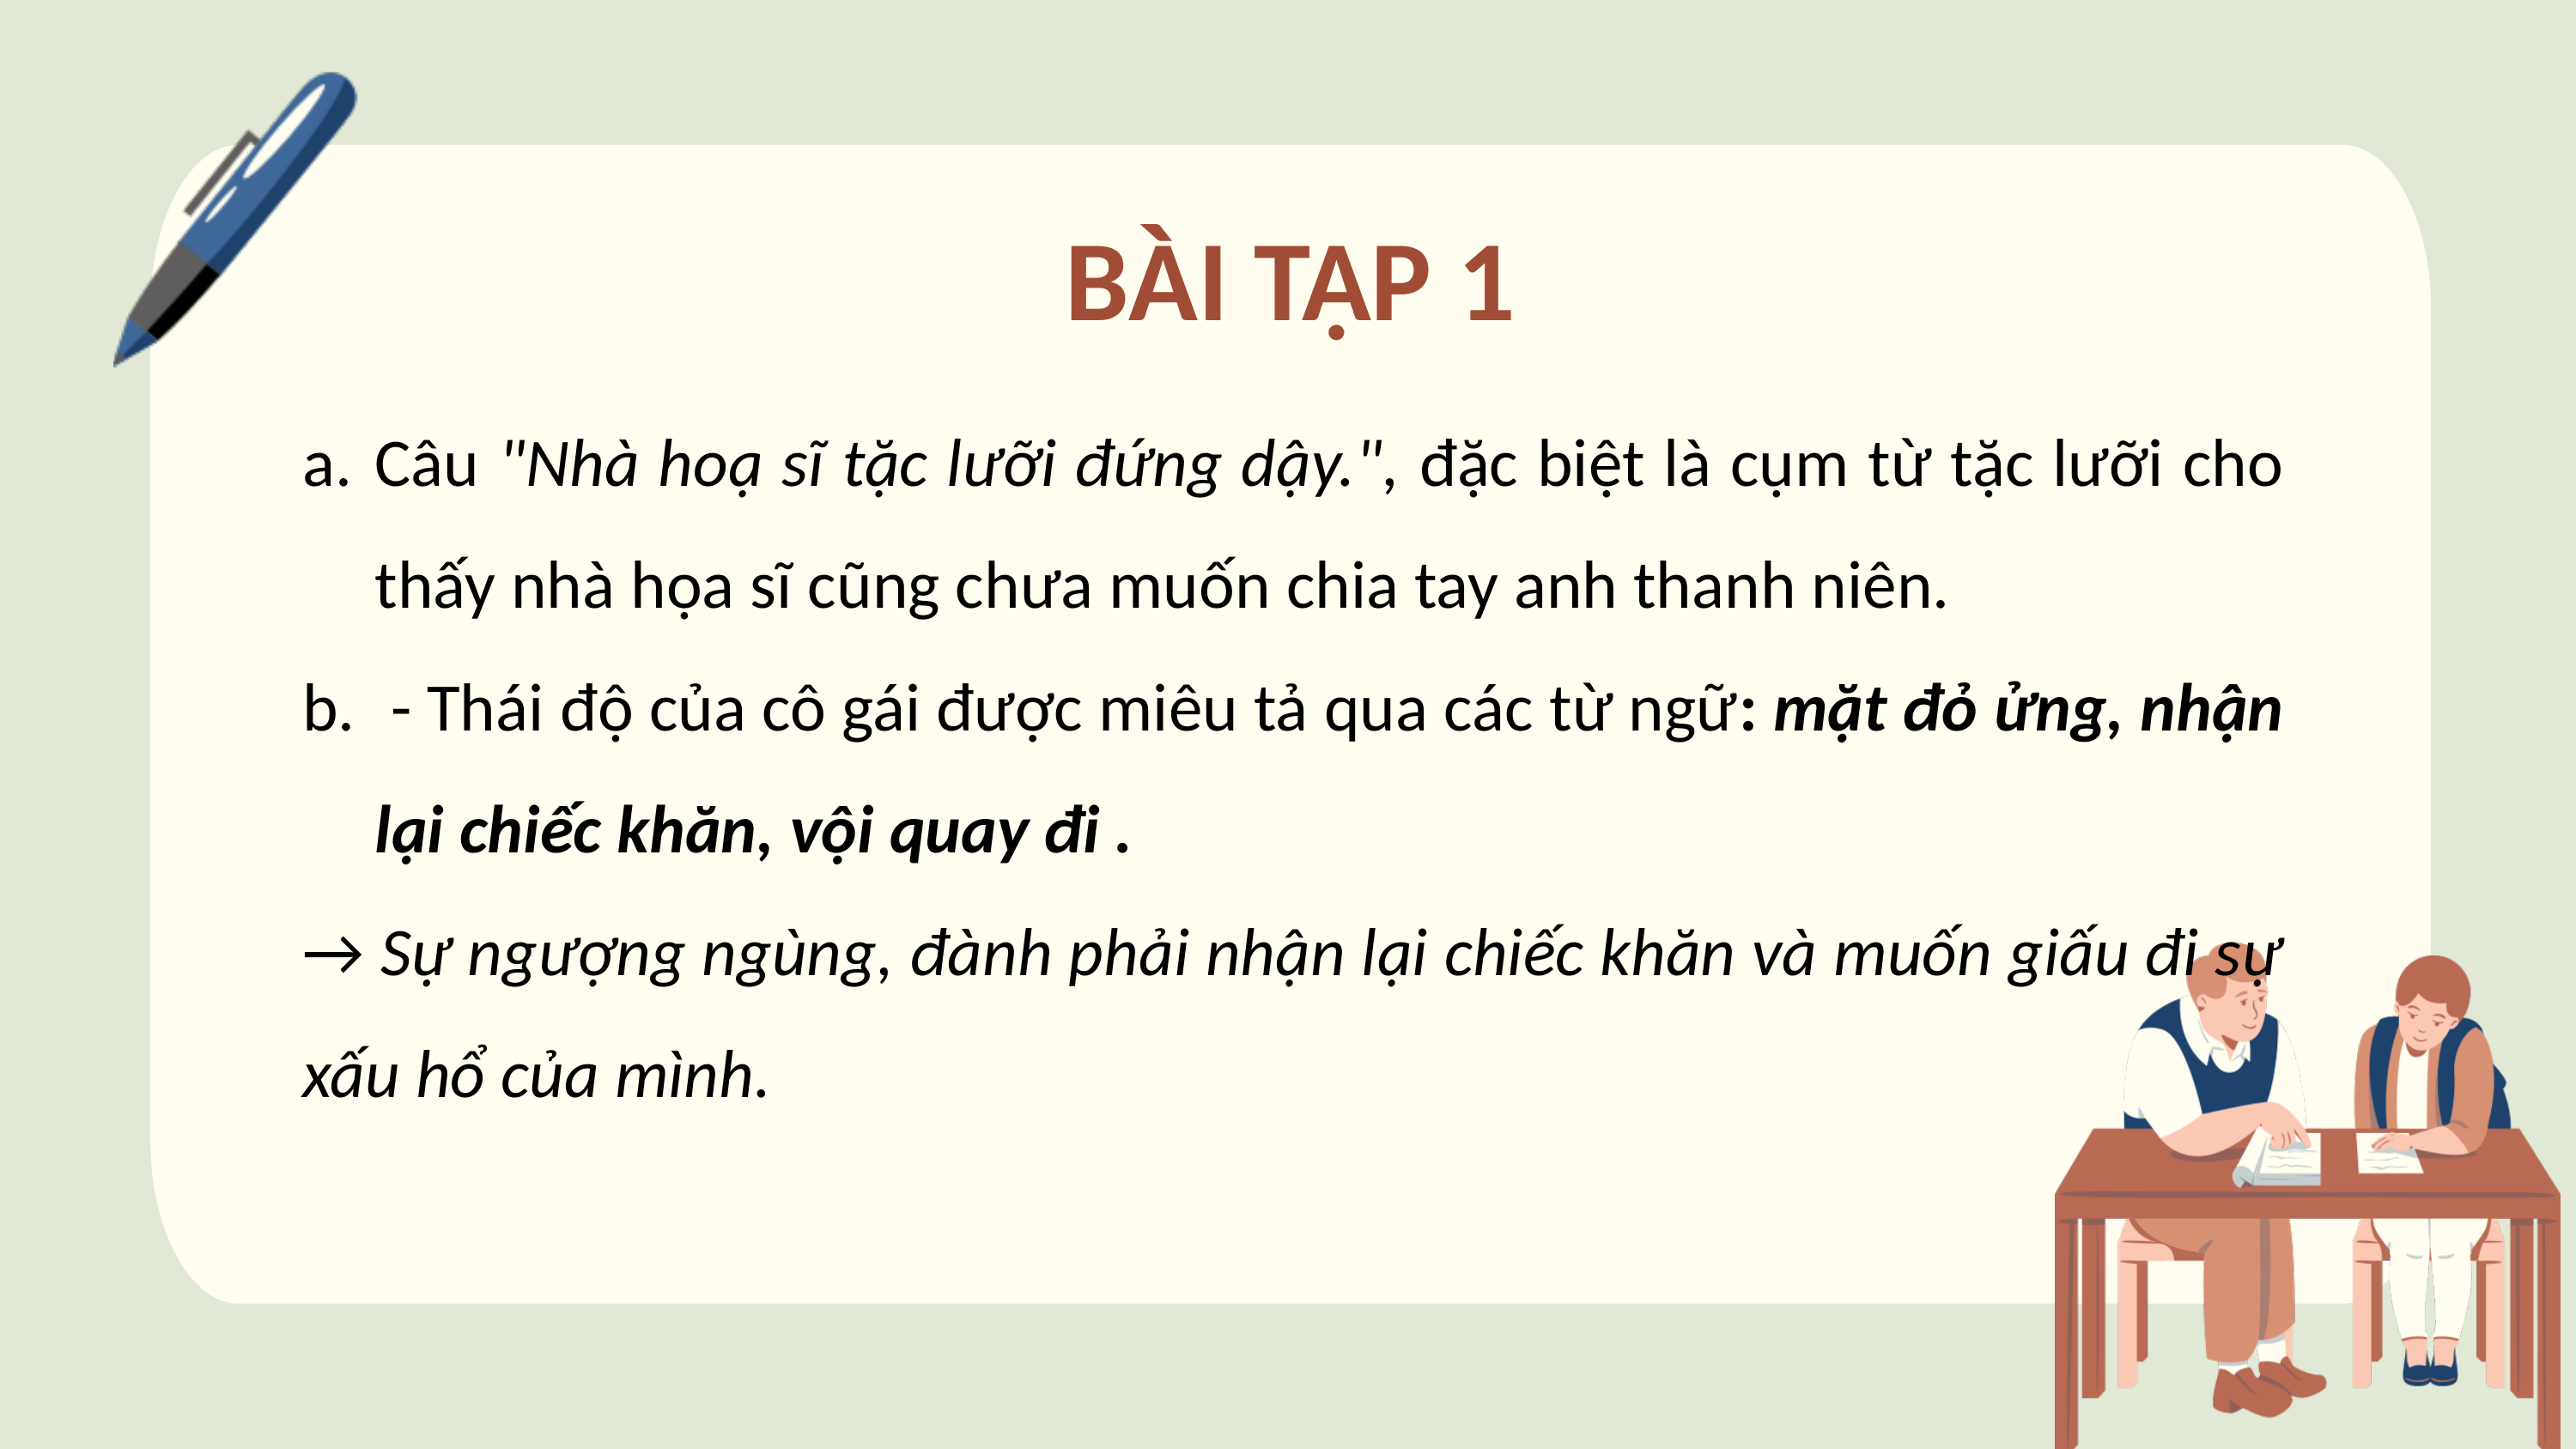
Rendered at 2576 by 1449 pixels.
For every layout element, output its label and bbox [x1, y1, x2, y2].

picture [2055, 938, 2561, 1449]
picture [113, 52, 373, 367]
text_box [149, 144, 2432, 1304]
